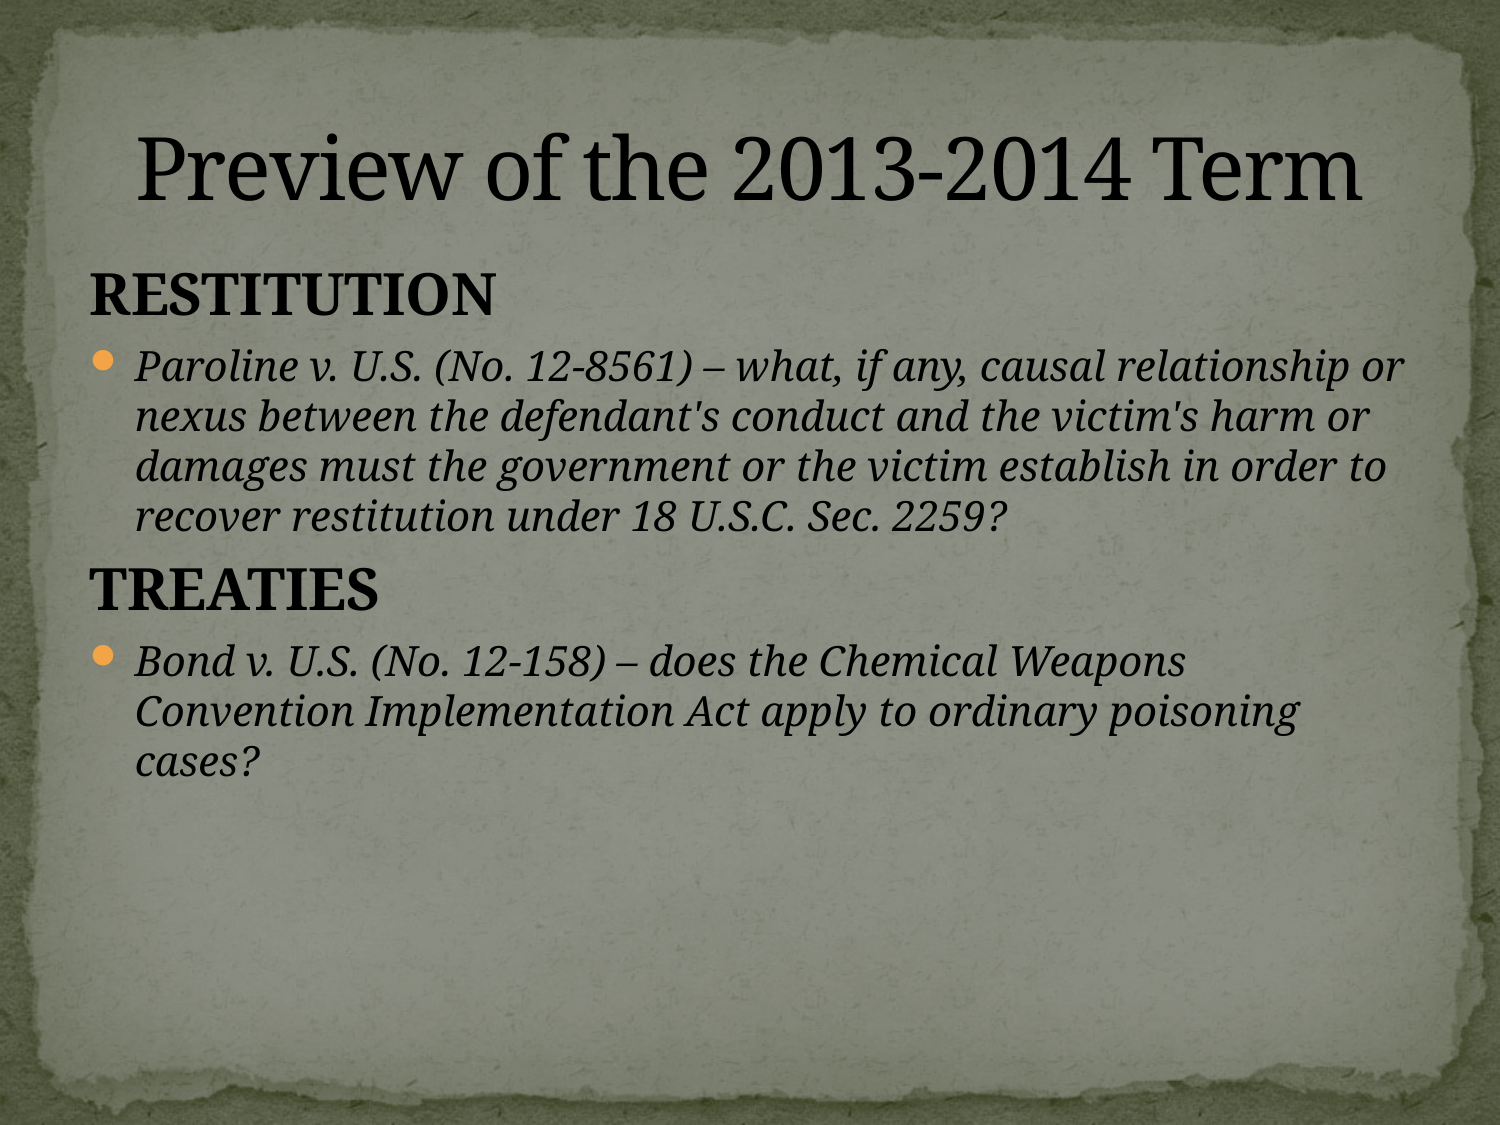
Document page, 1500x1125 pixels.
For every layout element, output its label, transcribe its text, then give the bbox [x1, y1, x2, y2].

title Preview of the 2013-2014 Term [74, 24, 1425, 225]
list RESTITUTION Paroline v. U.S. (No. 12-8561) – what, if any, causal relationship or nexus between the defendant's conduct and the victim's harm or damages must the government or the victim establish in order to recover restitution under 18 U.S.C. Sec. 2259? TREATIES Bond v. U.S. (No. 12-158) – does the Chemical Weapons Convention Implementation Act apply to ordinary poisoning cases? [75, 249, 1425, 1000]
